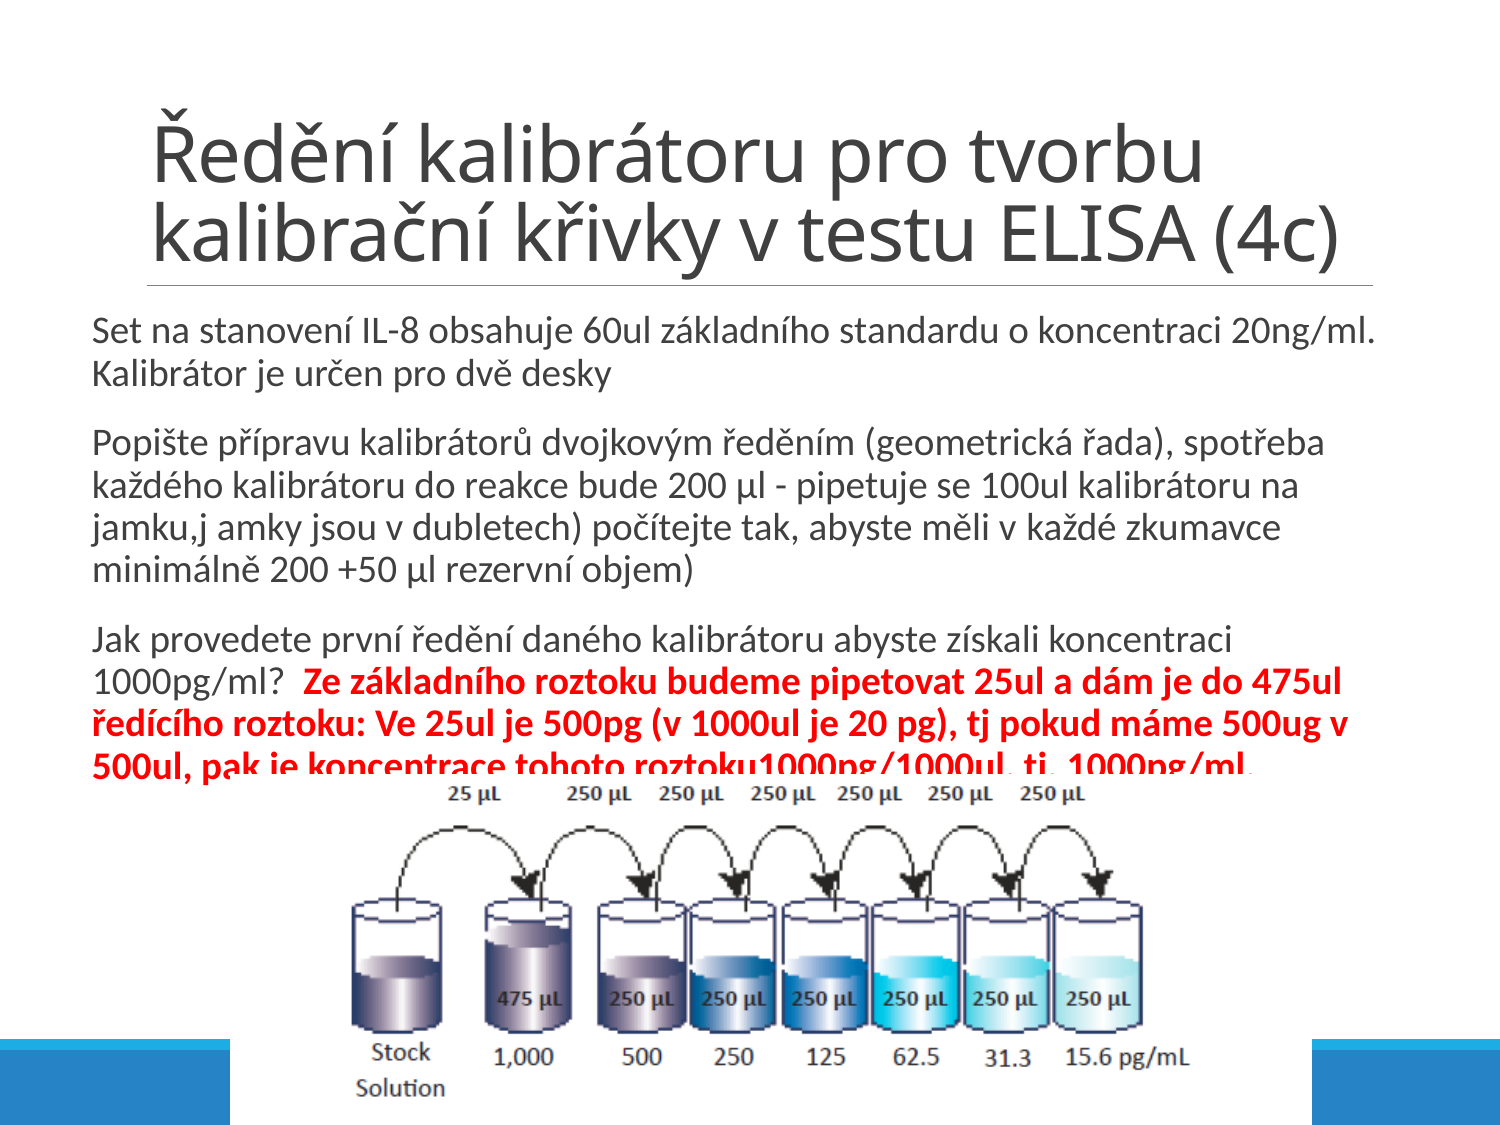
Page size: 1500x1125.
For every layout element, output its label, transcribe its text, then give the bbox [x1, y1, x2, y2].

picture [229, 774, 1312, 1125]
title Ředění kalibrátoru pro tvorbu kalibrační křivky v testu ELISA (4c) [135, 47, 1373, 285]
list Set na stanovení IL-8 obsahuje 60ul základního standardu o koncentraci 20ng/ml. Kalibrátor je určen pro dvě desky Popište přípravu kalibrátorů dvojkovým ředěním (geometrická řada), spotřeba každého kalibrátoru do reakce bude 200 μl - pipetuje se 100ul kalibrátoru na jamku,j amky jsou v dubletech) počítejte tak, abyste měli v každé zkumavce minimálně 200 +50 μl rezervní objem) Jak provedete první ředění daného kalibrátoru abyste získali koncentraci 1000pg/ml? Ze základního roztoku budeme pipetovat 25ul a dám je do 475ul ředícího roztoku: Ve 25ul je 500pg (v 1000ul je 20 pg), tj pokud máme 500ug v 500ul, pak je koncentrace tohoto roztoku1000pg/1000ul, tj. 1000pg/ml. [76, 302, 1414, 804]
